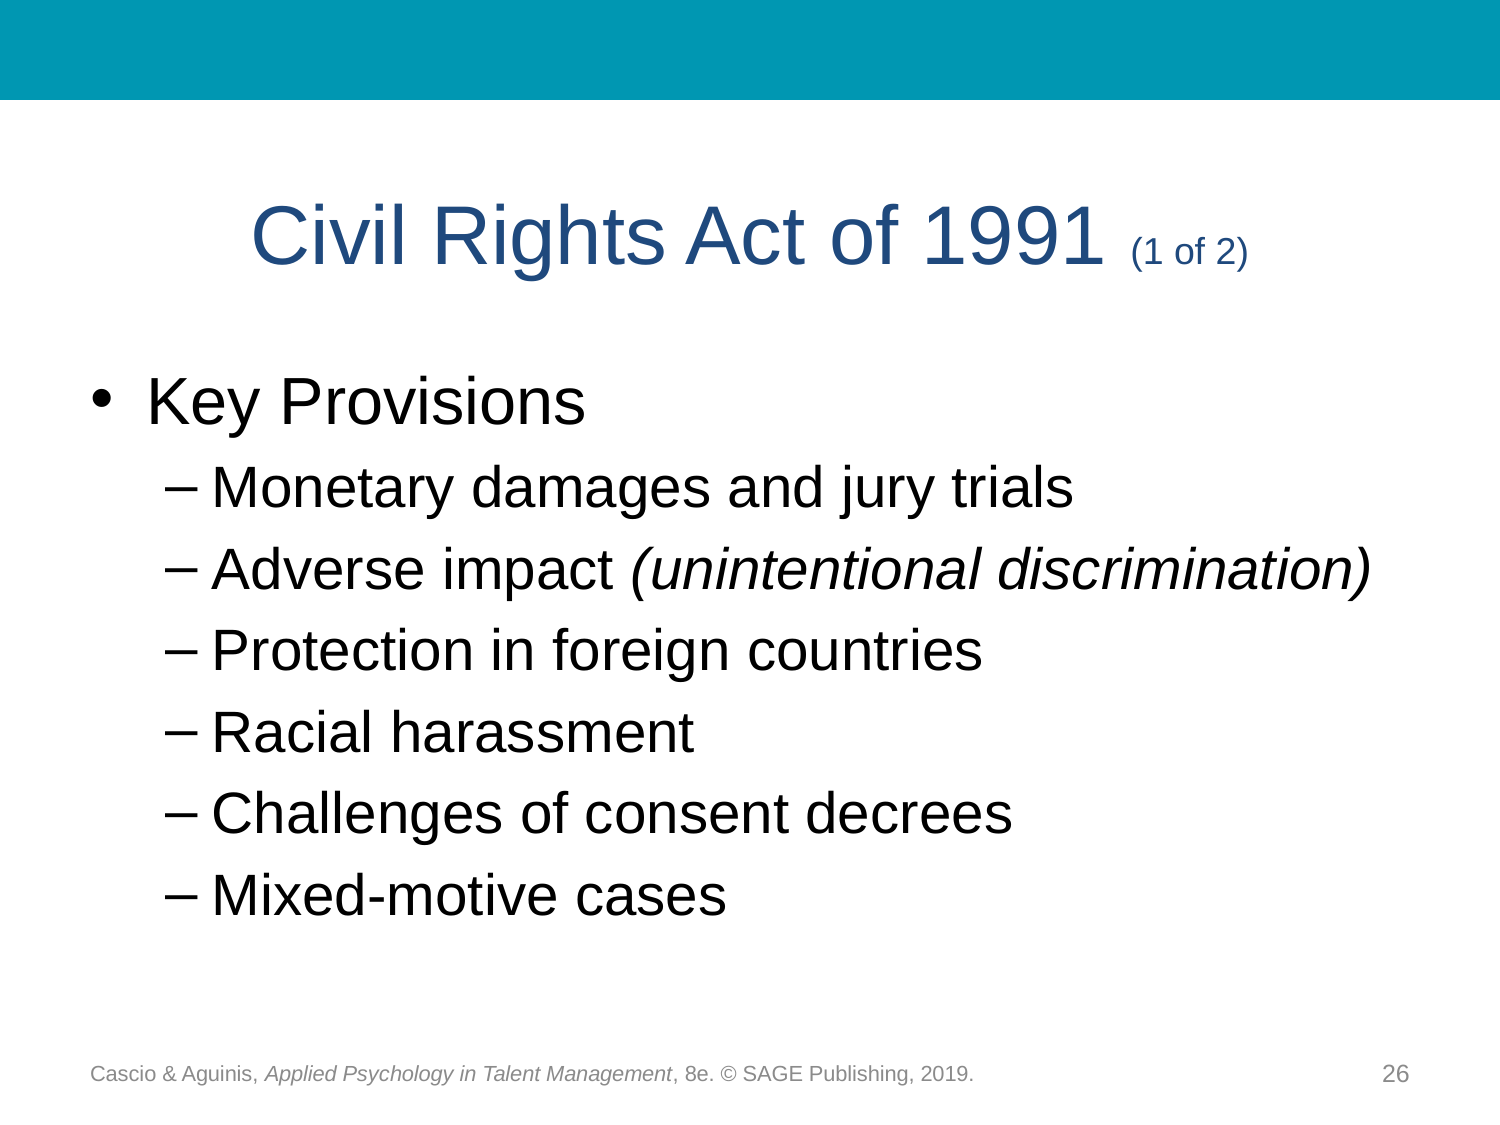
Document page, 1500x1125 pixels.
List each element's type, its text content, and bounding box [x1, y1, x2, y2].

title Civil Rights Act of 1991 (1 of 2) [75, 137, 1425, 325]
slide_number 26 [1350, 1042, 1425, 1103]
footer Cascio & Aguinis, Applied Psychology in Talent Management, 8e. © SAGE Publishing, 2019. [75, 1042, 1313, 1103]
list Key Provisions Monetary damages and jury trials Adverse impact (unintentional discrimination) Protection in foreign countries Racial harassment Challenges of consent decrees Mixed-motive cases [75, 350, 1425, 1005]
